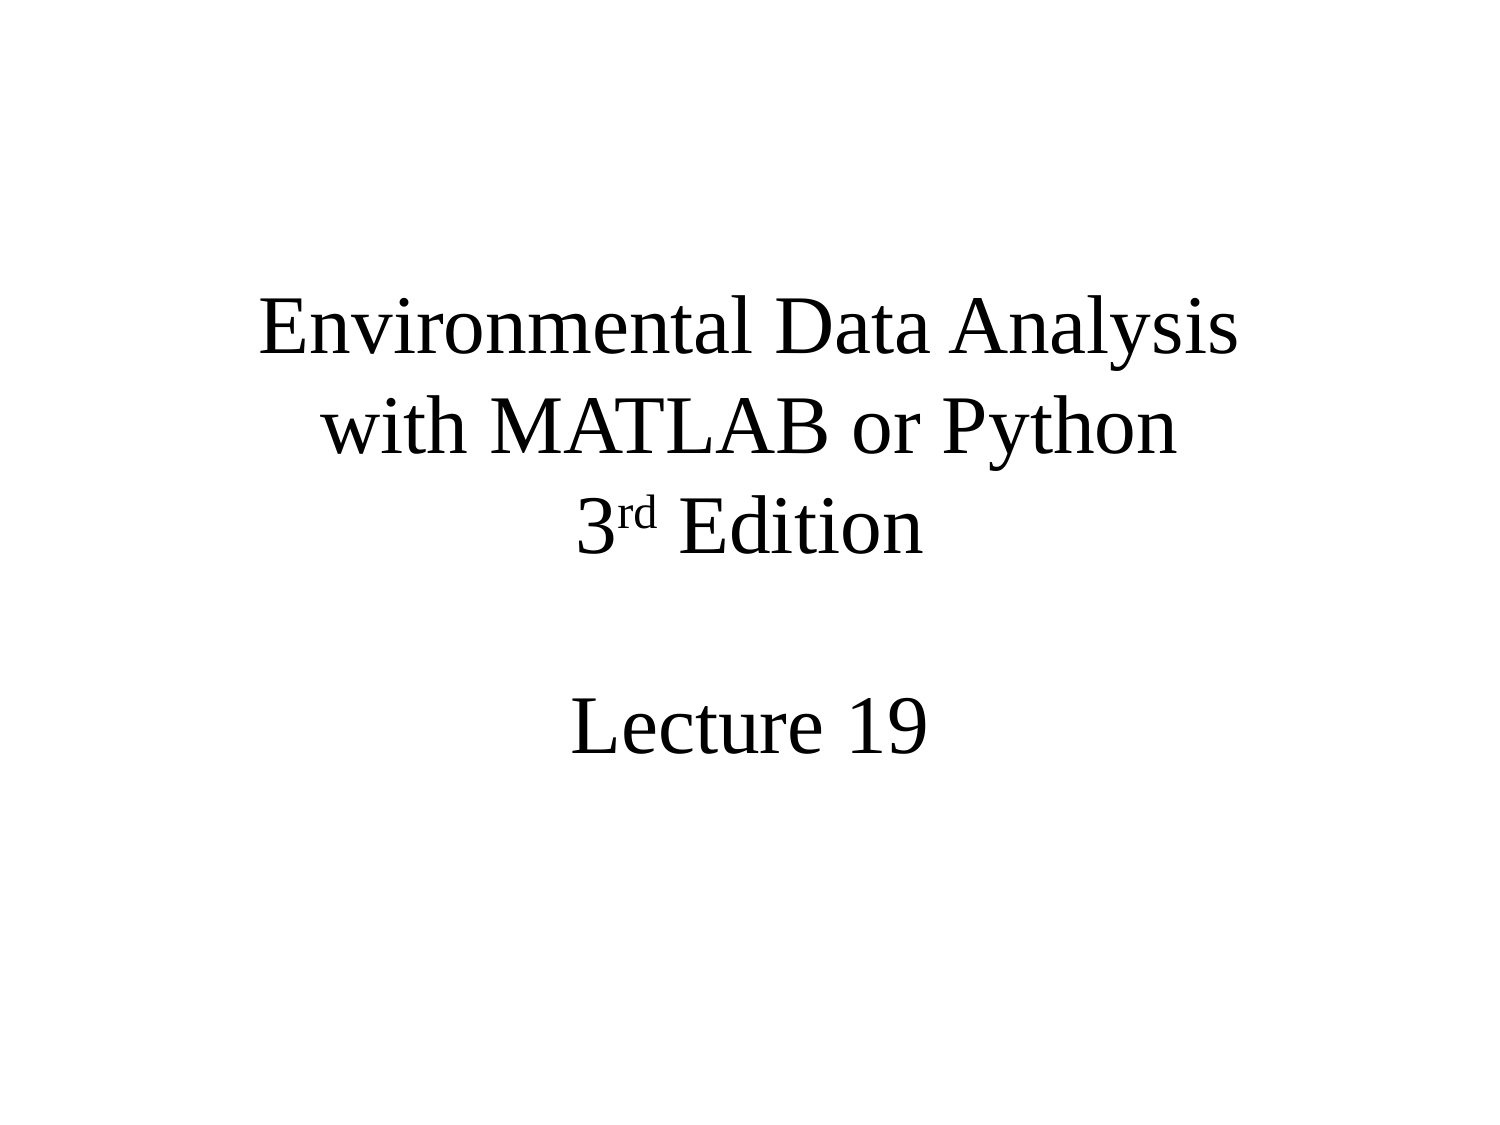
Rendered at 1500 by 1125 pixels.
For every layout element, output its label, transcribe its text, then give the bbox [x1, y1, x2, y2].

title Environmental Data Analysis with MATLAB or Python 3rd Edition Lecture 19 [0, 249, 1500, 900]
